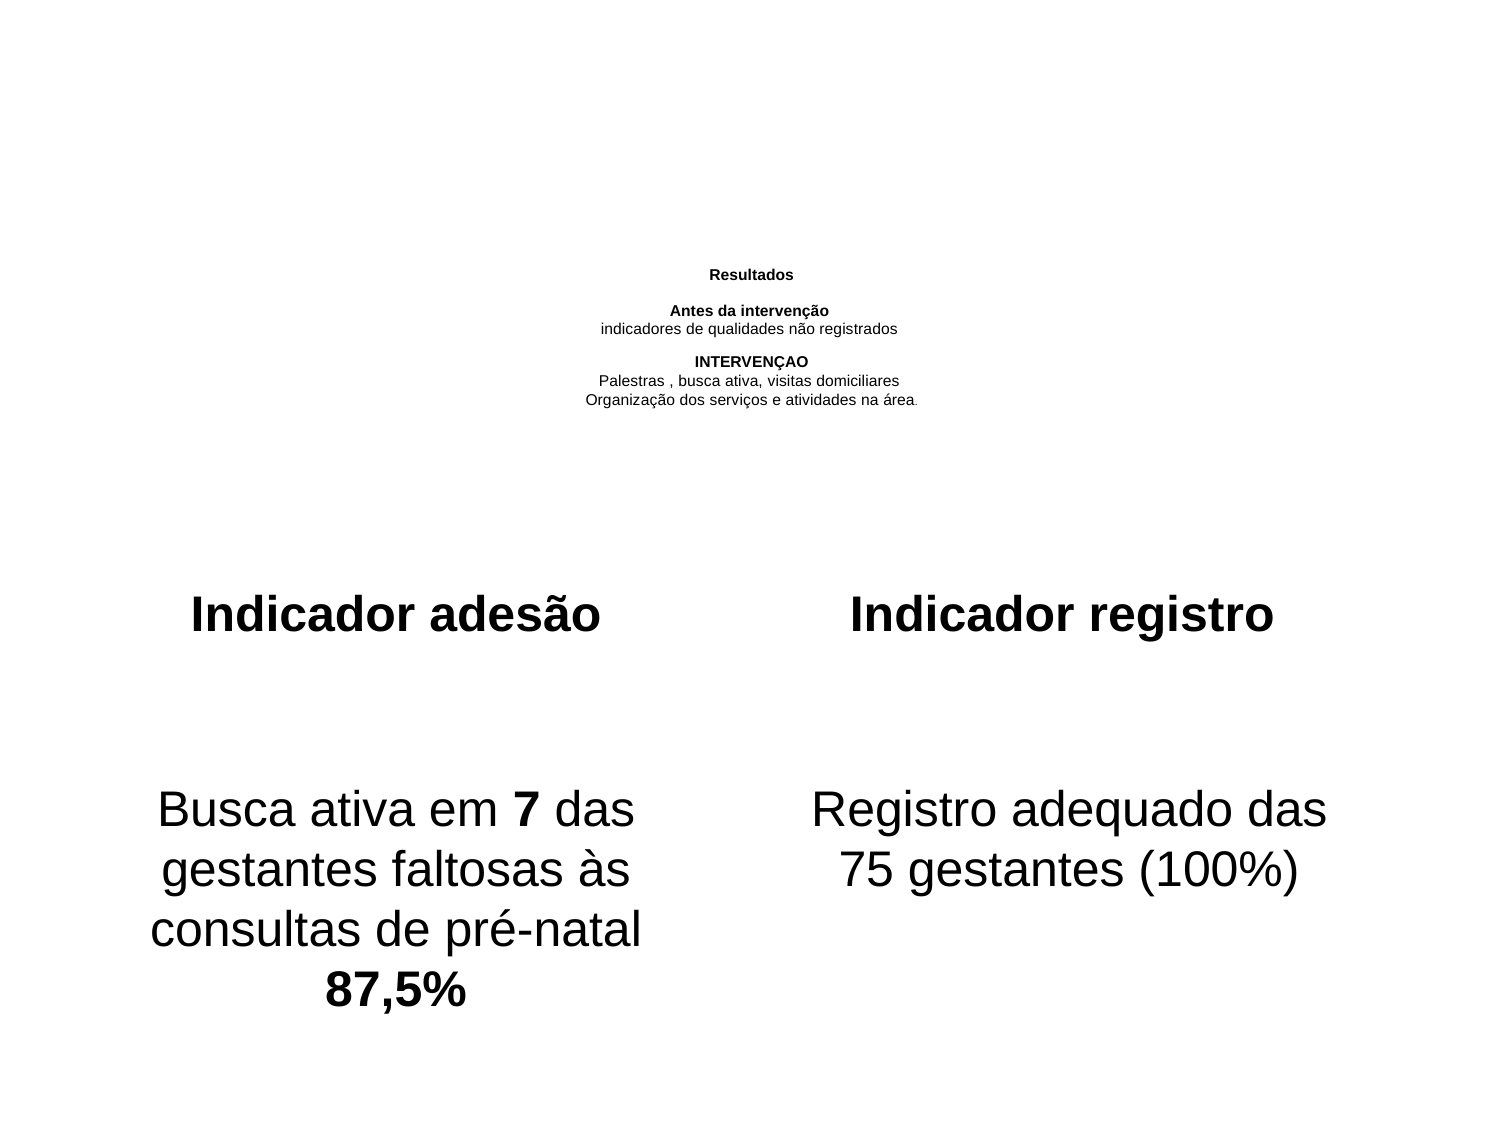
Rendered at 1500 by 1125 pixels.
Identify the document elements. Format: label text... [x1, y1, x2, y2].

title Resultados Antes da intervenção indicadores de qualidades não registrados INTERVENÇAO Palestras , busca ativa, visitas domiciliares Organização dos serviços e atividades na área. [76, 255, 1427, 443]
list Indicador registro Registro adequado das 75 gestantes (100%) [738, 574, 1401, 1100]
list Indicador adesão Busca ativa em 7 das gestantes faltosas às consultas de pré-natal 87,5% [64, 574, 728, 1100]
